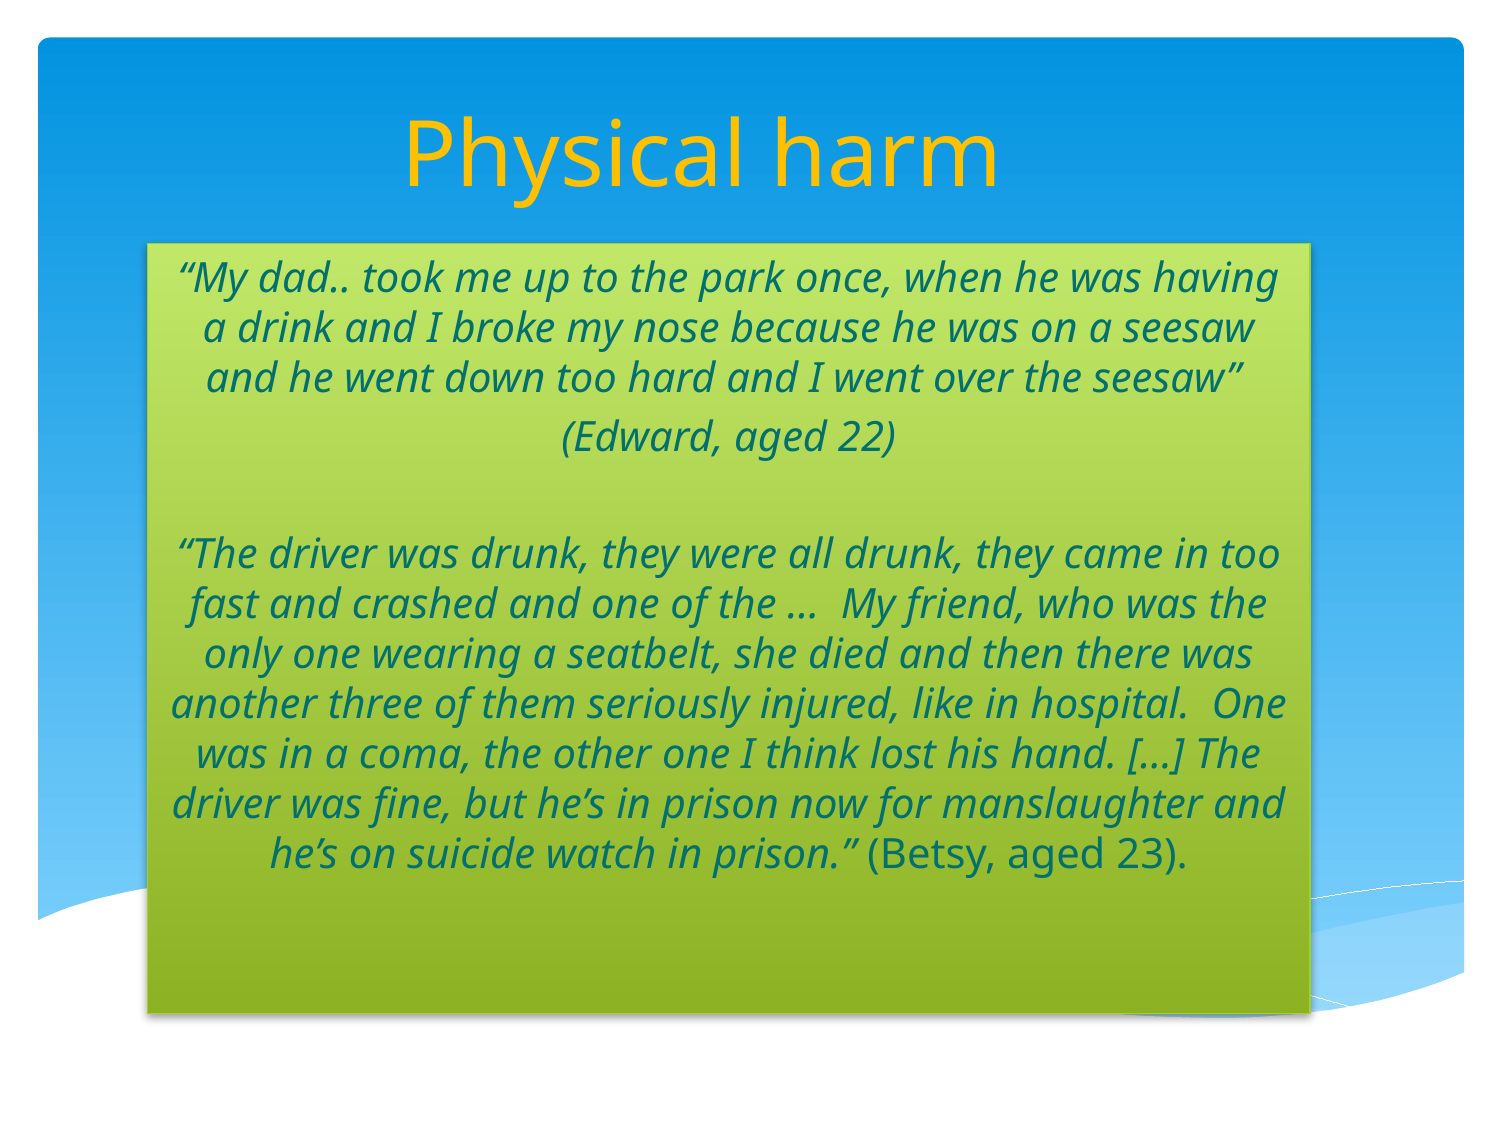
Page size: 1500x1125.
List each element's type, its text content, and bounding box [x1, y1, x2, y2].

title Physical harm [64, 66, 1340, 213]
subtitle “My dad.. took me up to the park once, when he was having a drink and I broke my nose because he was on a seesaw and he went down too hard and I went over the seesaw” (Edward, aged 22) “The driver was drunk, they were all drunk, they came in too fast and crashed and one of the … My friend, who was the only one wearing a seatbelt, she died and then there was another three of them seriously injured, like in hospital. One was in a coma, the other one I think lost his hand. […] The driver was fine, but he’s in prison now for manslaughter and he’s on suicide watch in prison.” (Betsy, aged 23). [147, 243, 1311, 1014]
